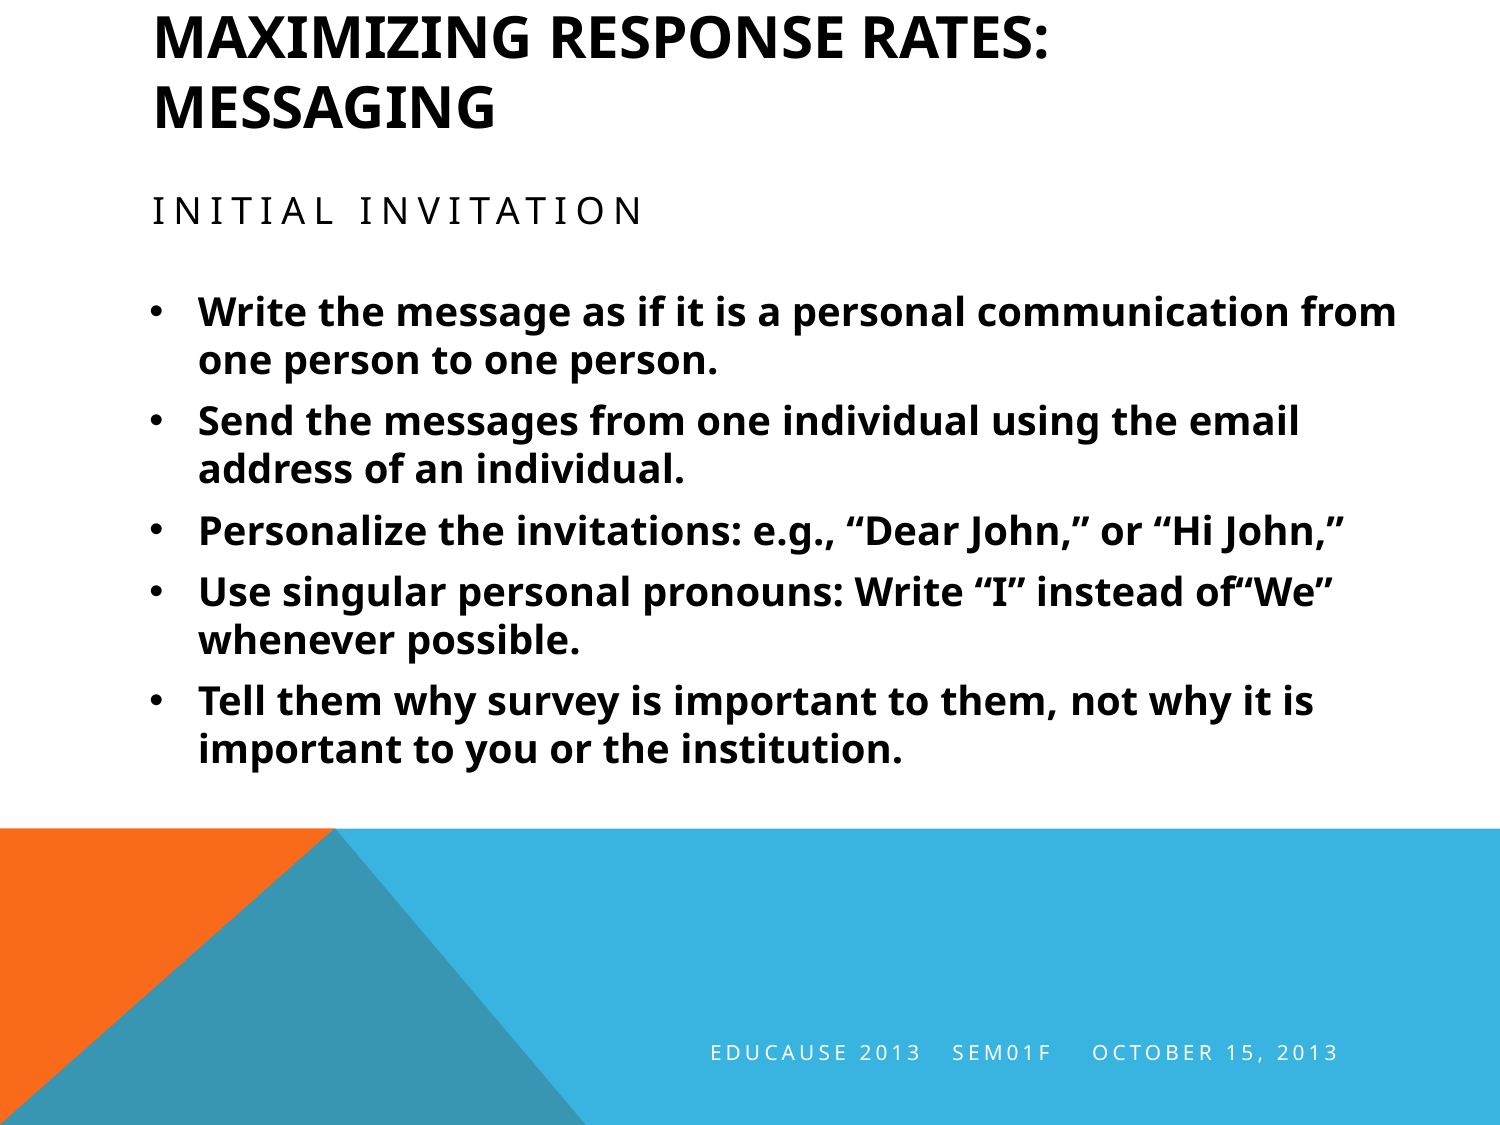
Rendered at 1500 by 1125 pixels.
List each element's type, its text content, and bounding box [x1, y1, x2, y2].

list Initial invitation [137, 149, 663, 240]
list Write the message as if it is a personal communication from one person to one person. Send the messages from one individual using the email address of an individual. Personalize the invitations: e.g., “Dear John,” or “Hi John,” Use singular personal pronouns: Write “I” instead of“We” whenever possible. Tell them why survey is important to them, not why it is important to you or the institution. [134, 279, 1425, 790]
title Maximizing response rates: Messaging [137, 24, 1372, 115]
footer EDUCAUSE 2013 SEM01F October 15, 2013 [577, 1031, 1352, 1076]
